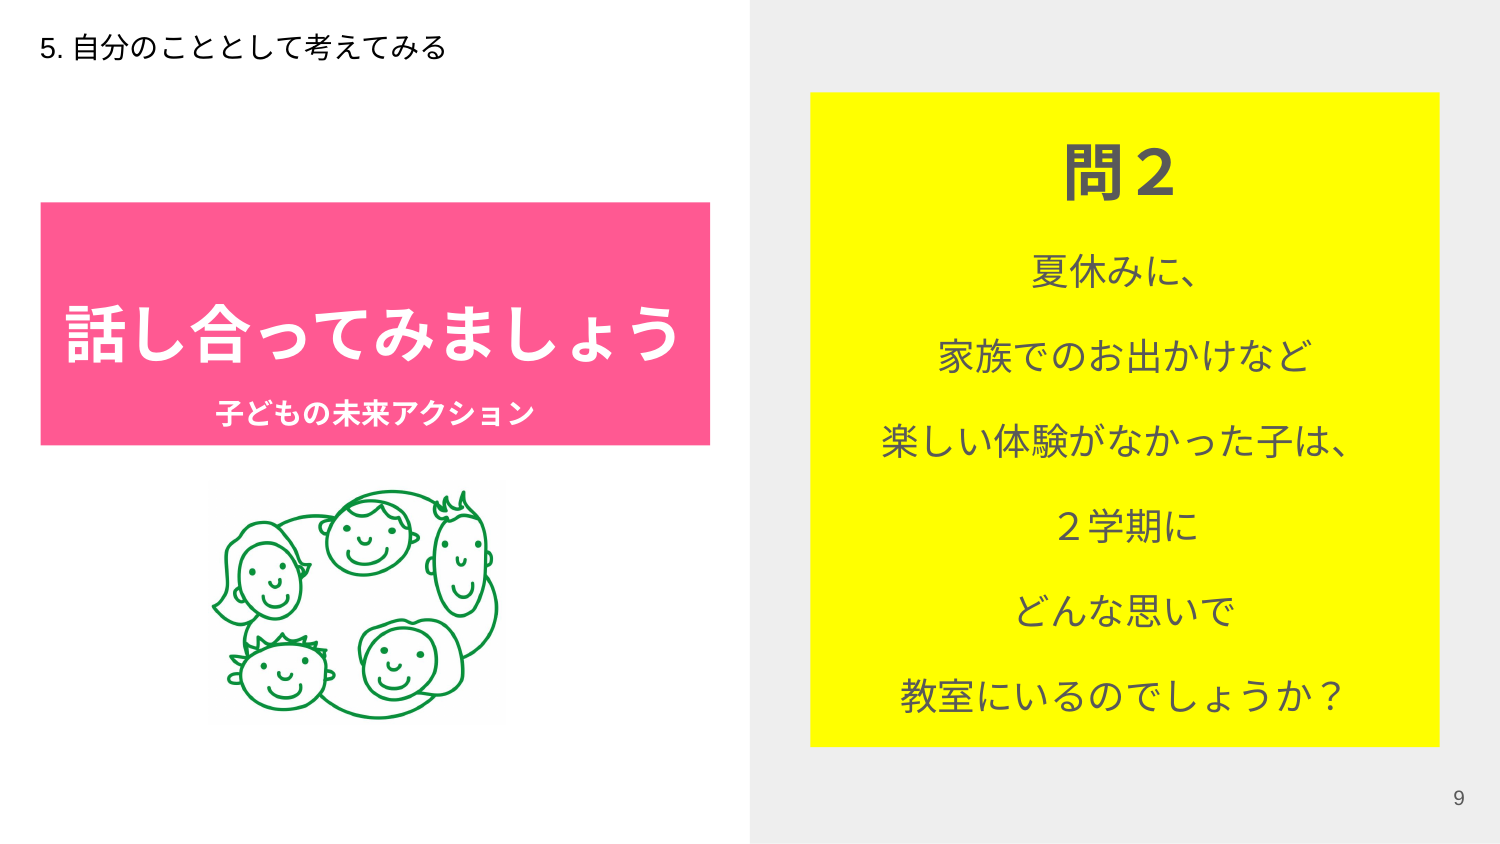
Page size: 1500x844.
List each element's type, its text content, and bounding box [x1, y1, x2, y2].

picture [208, 479, 507, 725]
title 話し合ってみましょう 子どもの未来アクション [40, 202, 711, 446]
list 問２ 夏休みに、 家族でのお出かけなど 楽しい体験がなかった子は、 ２学期に どんな思いで 教室にいるのでしょうか？ [810, 92, 1440, 748]
slide_number ‹#› [1389, 764, 1480, 830]
text_box 5.自分のこととして考えてみる [24, 11, 914, 77]
